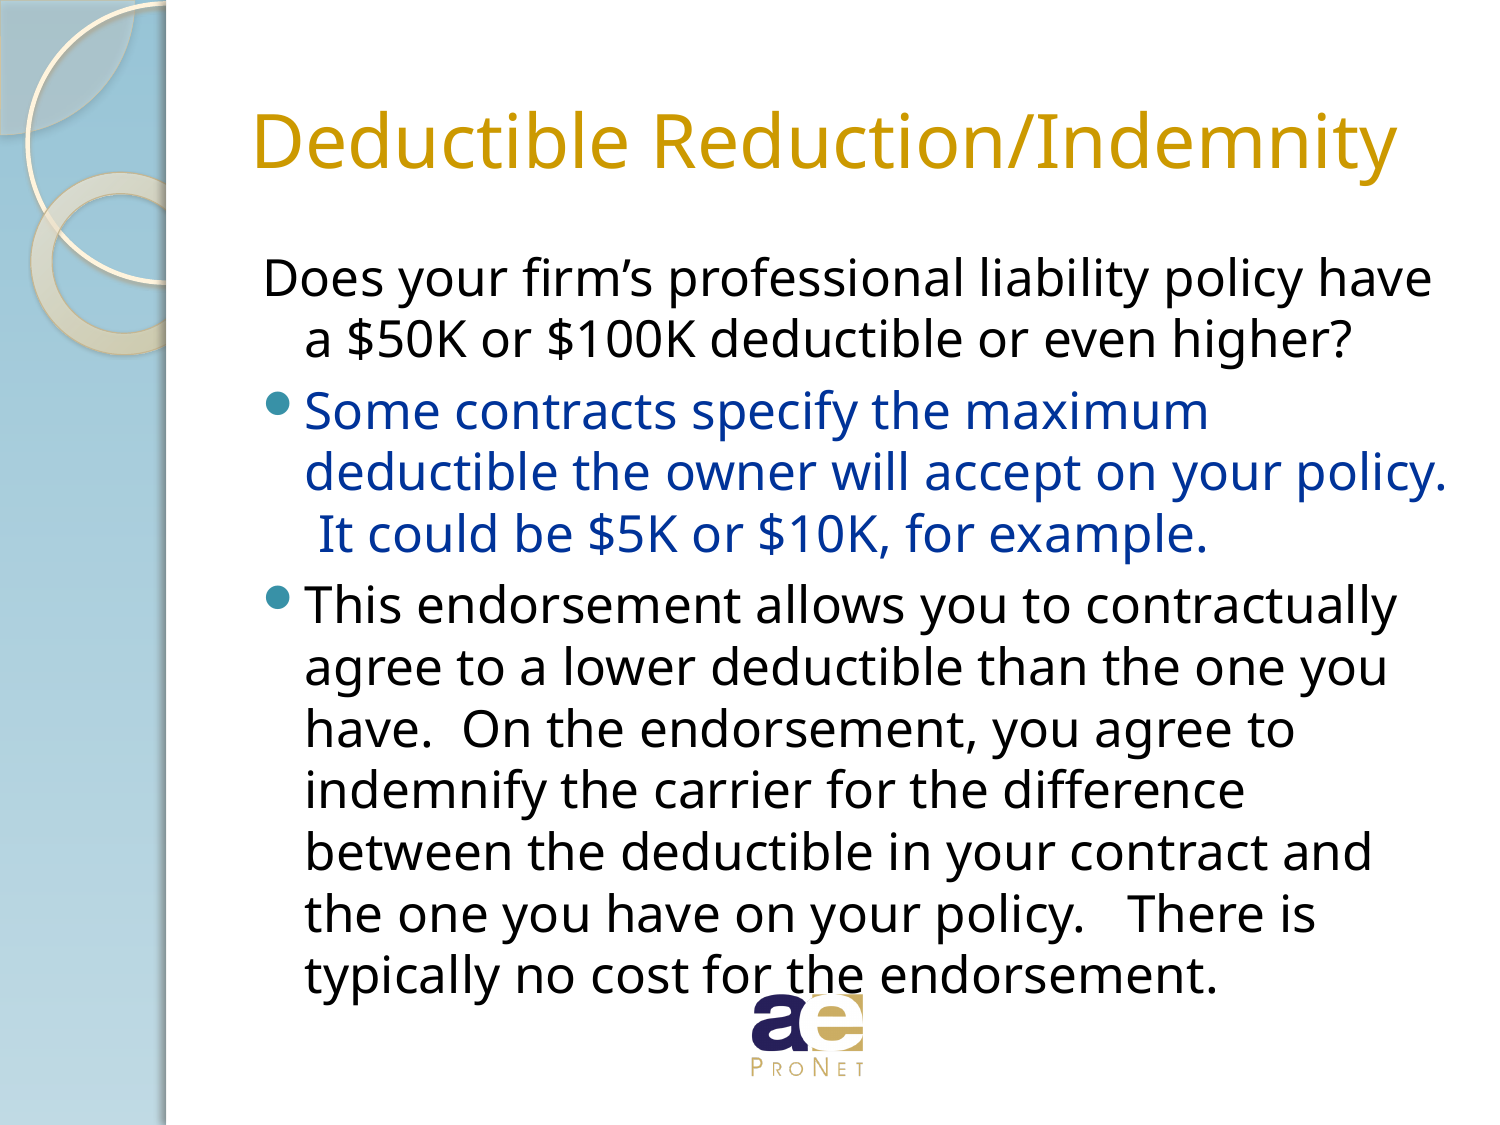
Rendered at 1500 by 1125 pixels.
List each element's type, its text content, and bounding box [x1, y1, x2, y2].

title Deductible Reduction/Indemnity [235, 45, 1466, 233]
picture [749, 993, 863, 1082]
list Does your firm’s professional liability policy have a $50K or $100K deductible or even higher? Some contracts specify the maximum deductible the owner will accept on your policy. It could be $5K or $10K, for example. This endorsement allows you to contractually agree to a lower deductible than the one you have. On the endorsement, you agree to indemnify the carrier for the difference between the deductible in your contract and the one you have on your policy. There is typically no cost for the endorsement. [235, 237, 1466, 1025]
